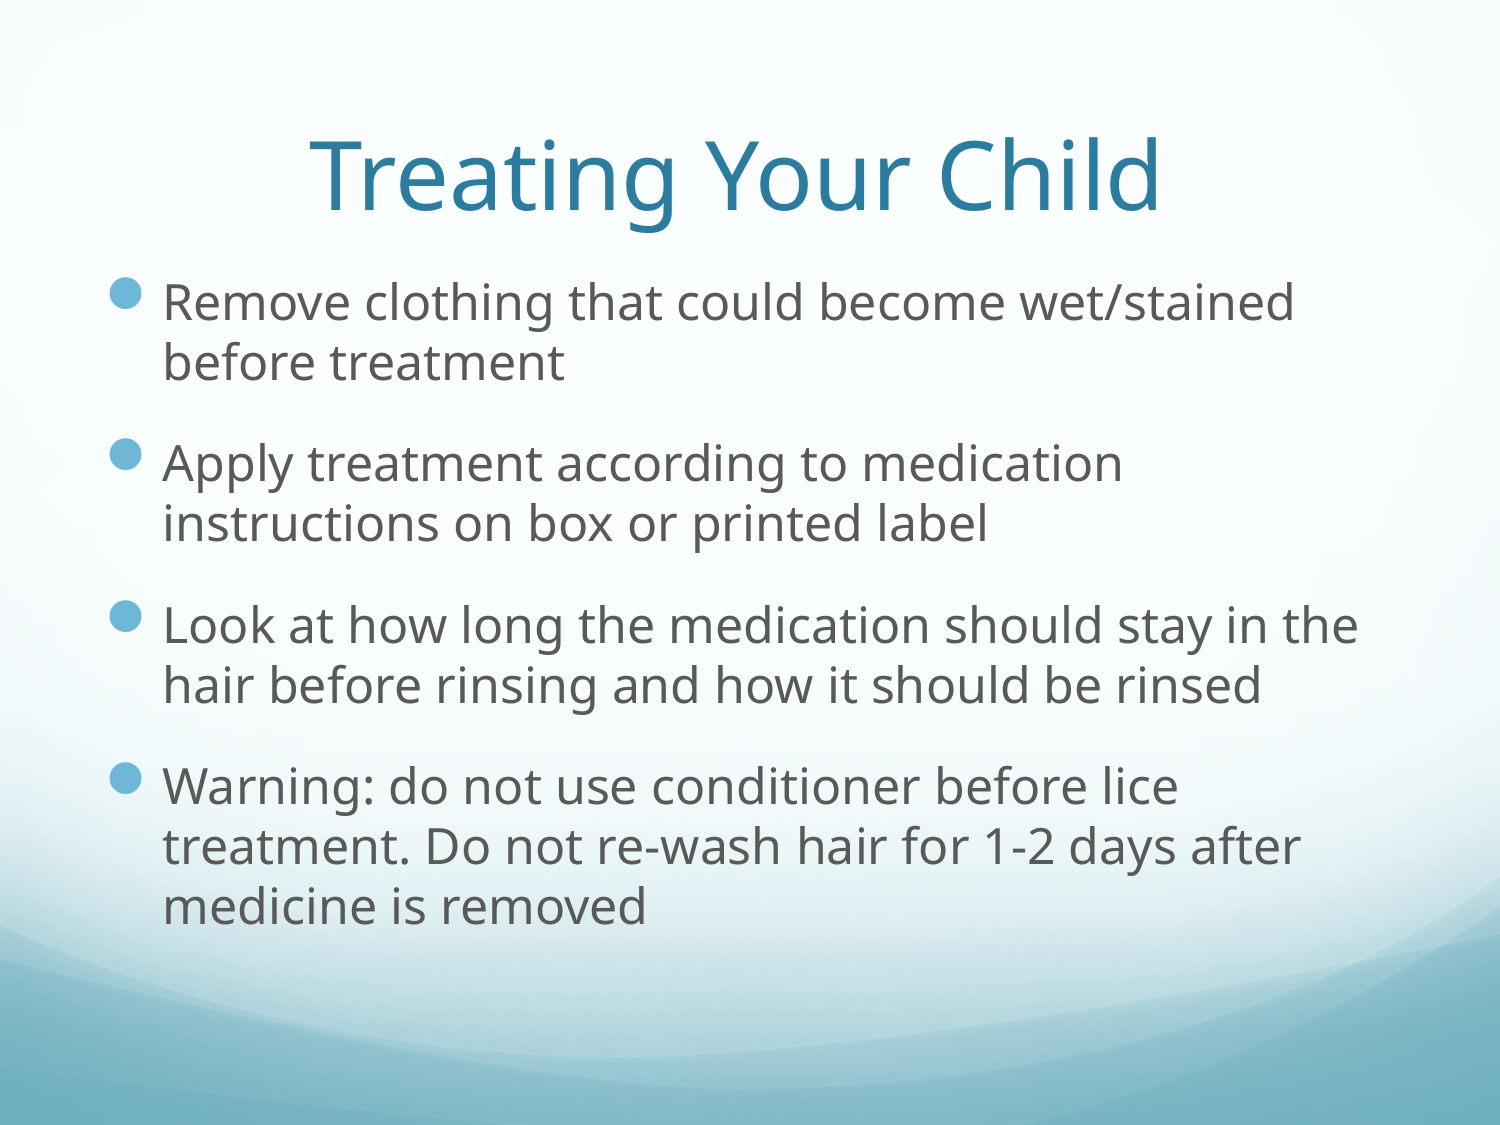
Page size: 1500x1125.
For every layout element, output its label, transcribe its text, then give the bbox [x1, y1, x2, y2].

title Treating Your Child [90, 17, 1410, 237]
list Remove clothing that could become wet/stained before treatment Apply treatment according to medication instructions on box or printed label Look at how long the medication should stay in the hair before rinsing and how it should be rinsed Warning: do not use conditioner before lice treatment. Do not re-wash hair for 1-2 days after medicine is removed [90, 262, 1410, 975]
